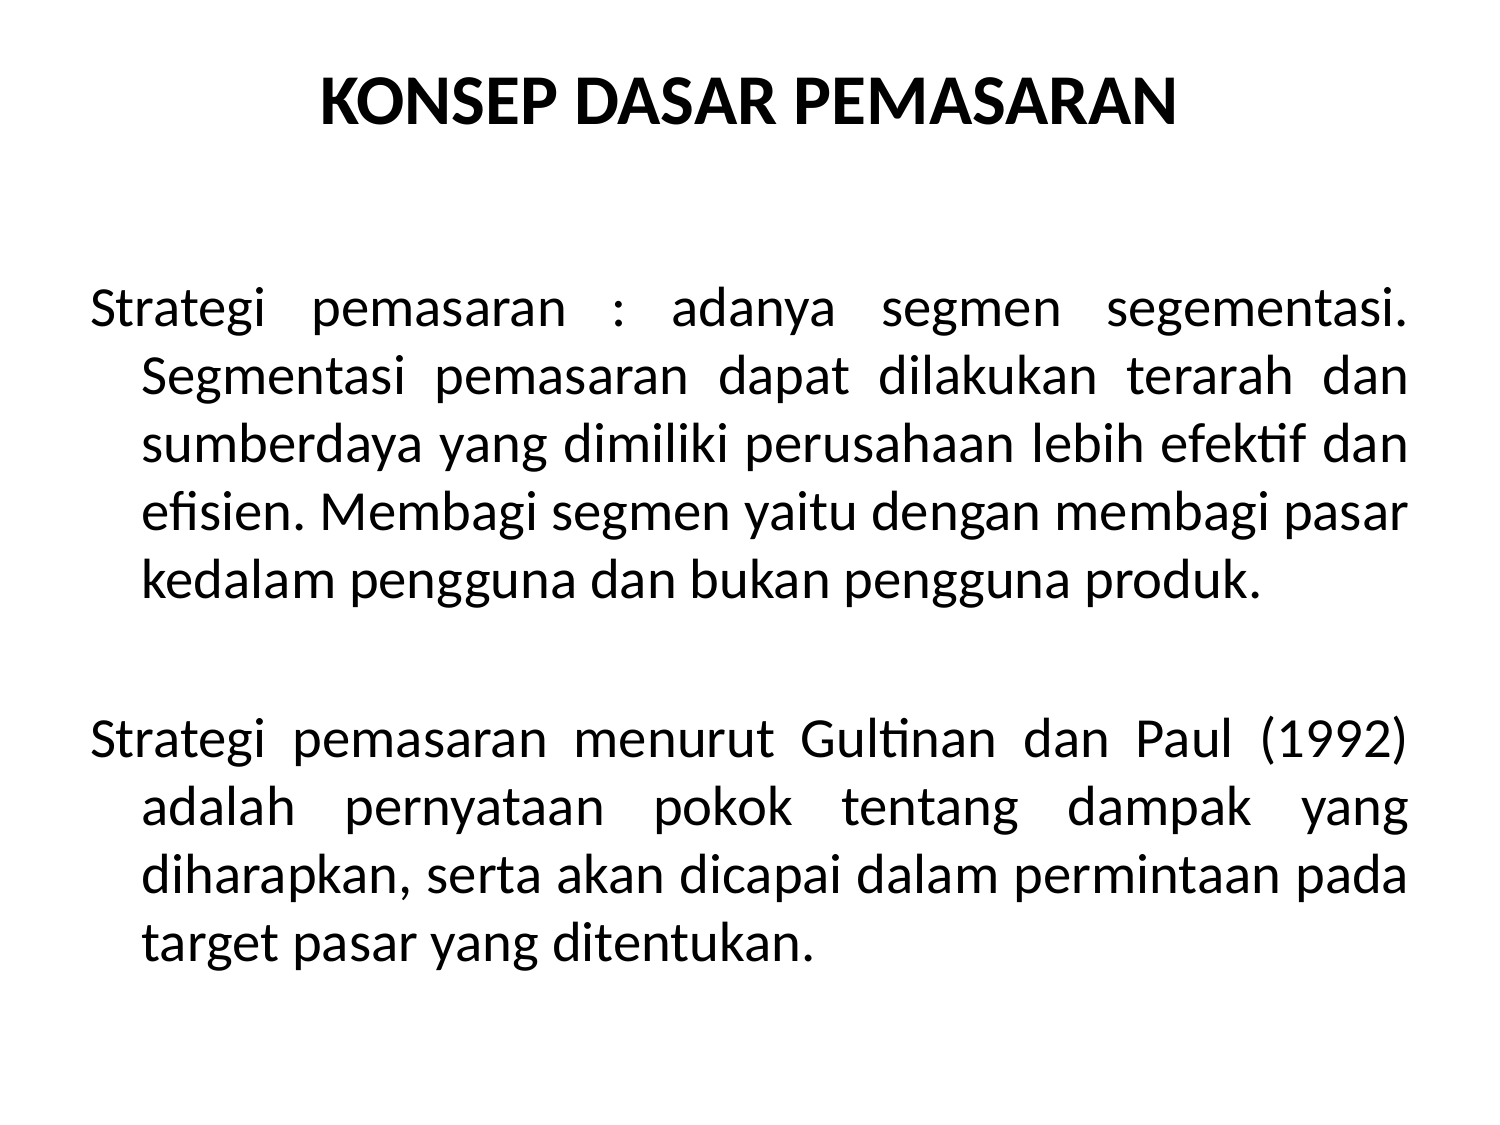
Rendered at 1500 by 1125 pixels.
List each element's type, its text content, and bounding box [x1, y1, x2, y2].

title KONSEP DASAR PEMASARAN [75, 45, 1425, 233]
list Strategi pemasaran : adanya segmen segementasi. Segmentasi pemasaran dapat dilakukan terarah dan sumberdaya yang dimiliki perusahaan lebih efektif dan efisien. Membagi segmen yaitu dengan membagi pasar kedalam pengguna dan bukan pengguna produk. Strategi pemasaran menurut Gultinan dan Paul (1992) adalah pernyataan pokok tentang dampak yang diharapkan, serta akan dicapai dalam permintaan pada target pasar yang ditentukan. [75, 262, 1425, 1005]
